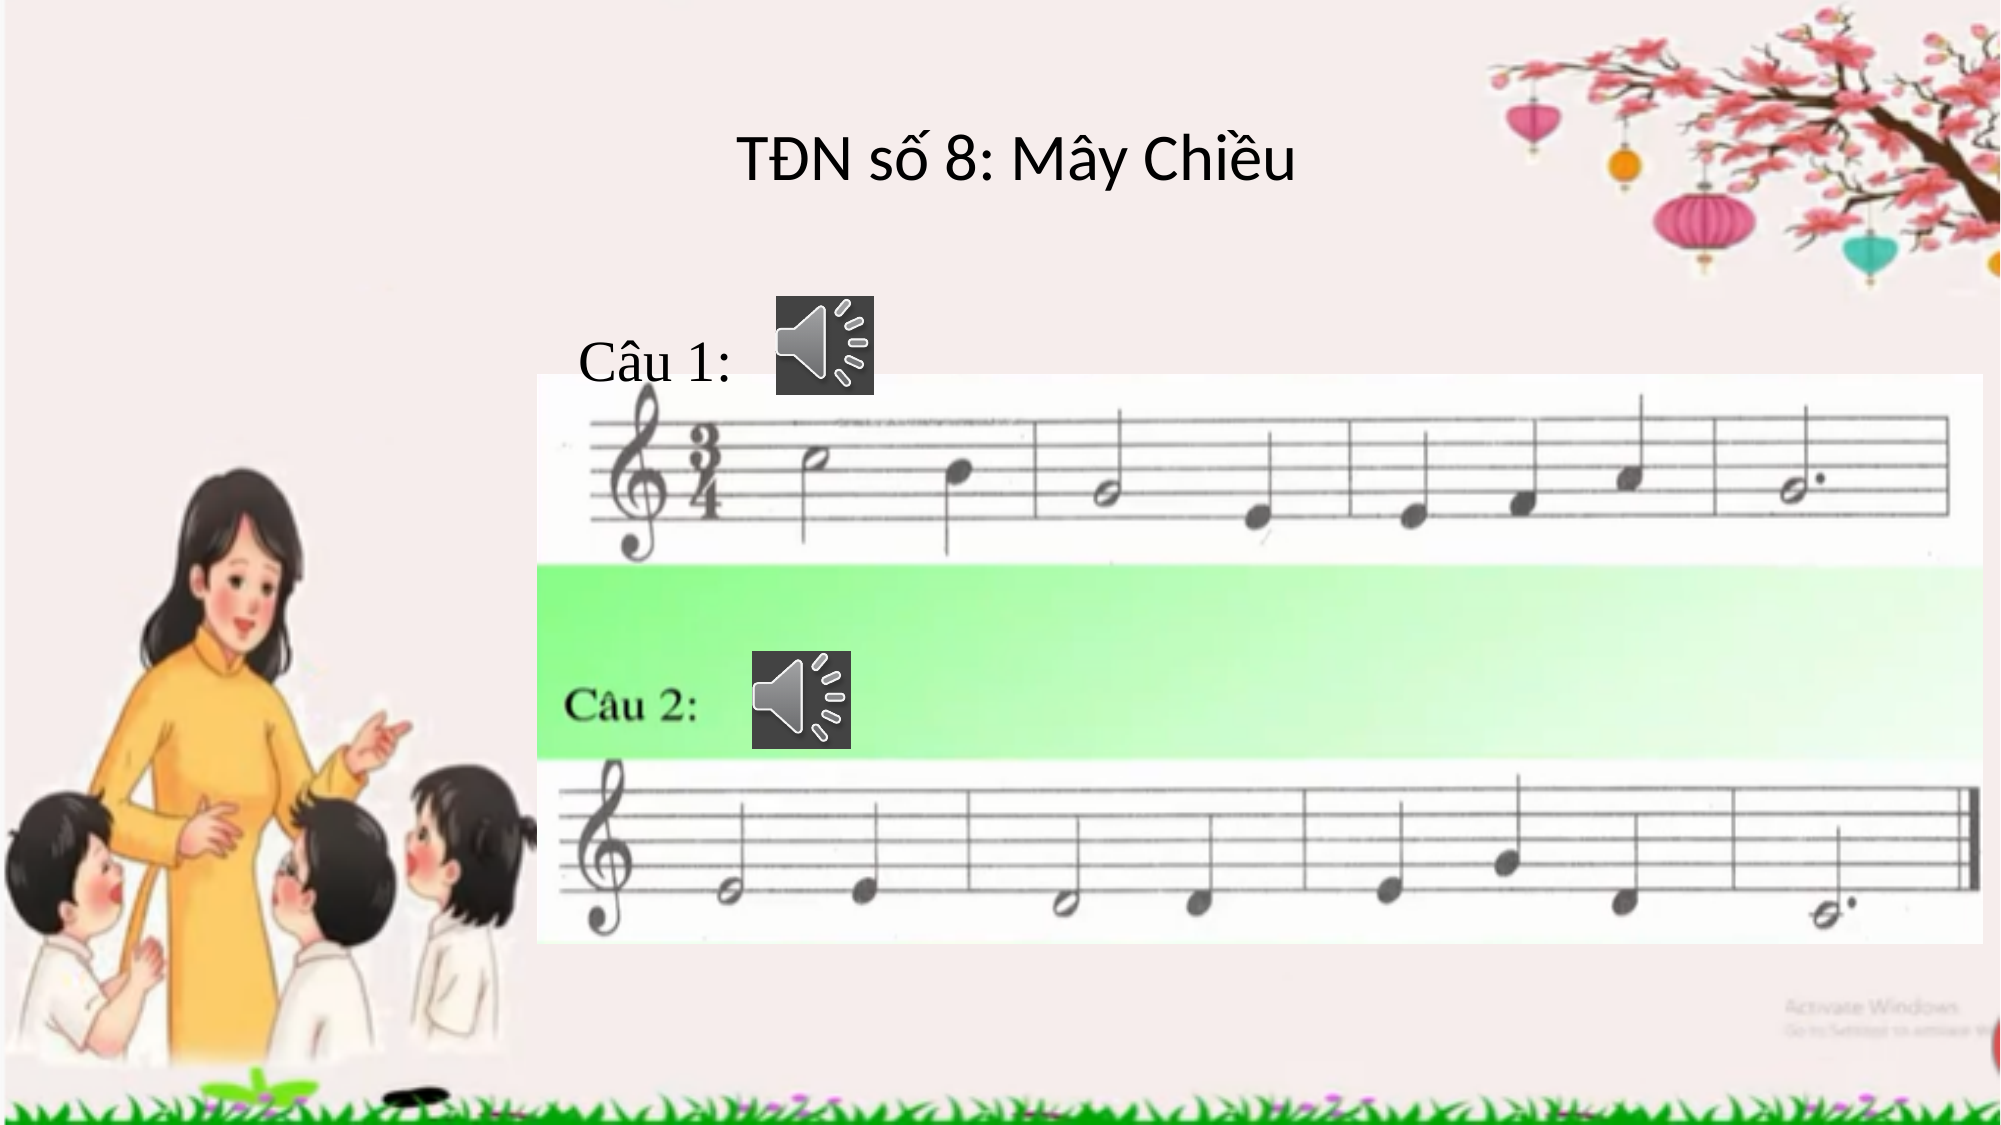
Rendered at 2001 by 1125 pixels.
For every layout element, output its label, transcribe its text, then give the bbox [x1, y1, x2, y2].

picture [0, 0, 2001, 1125]
text_box Câu 1: [563, 315, 748, 374]
text_box TĐN số 8: Mây Chiều [721, 106, 1313, 201]
